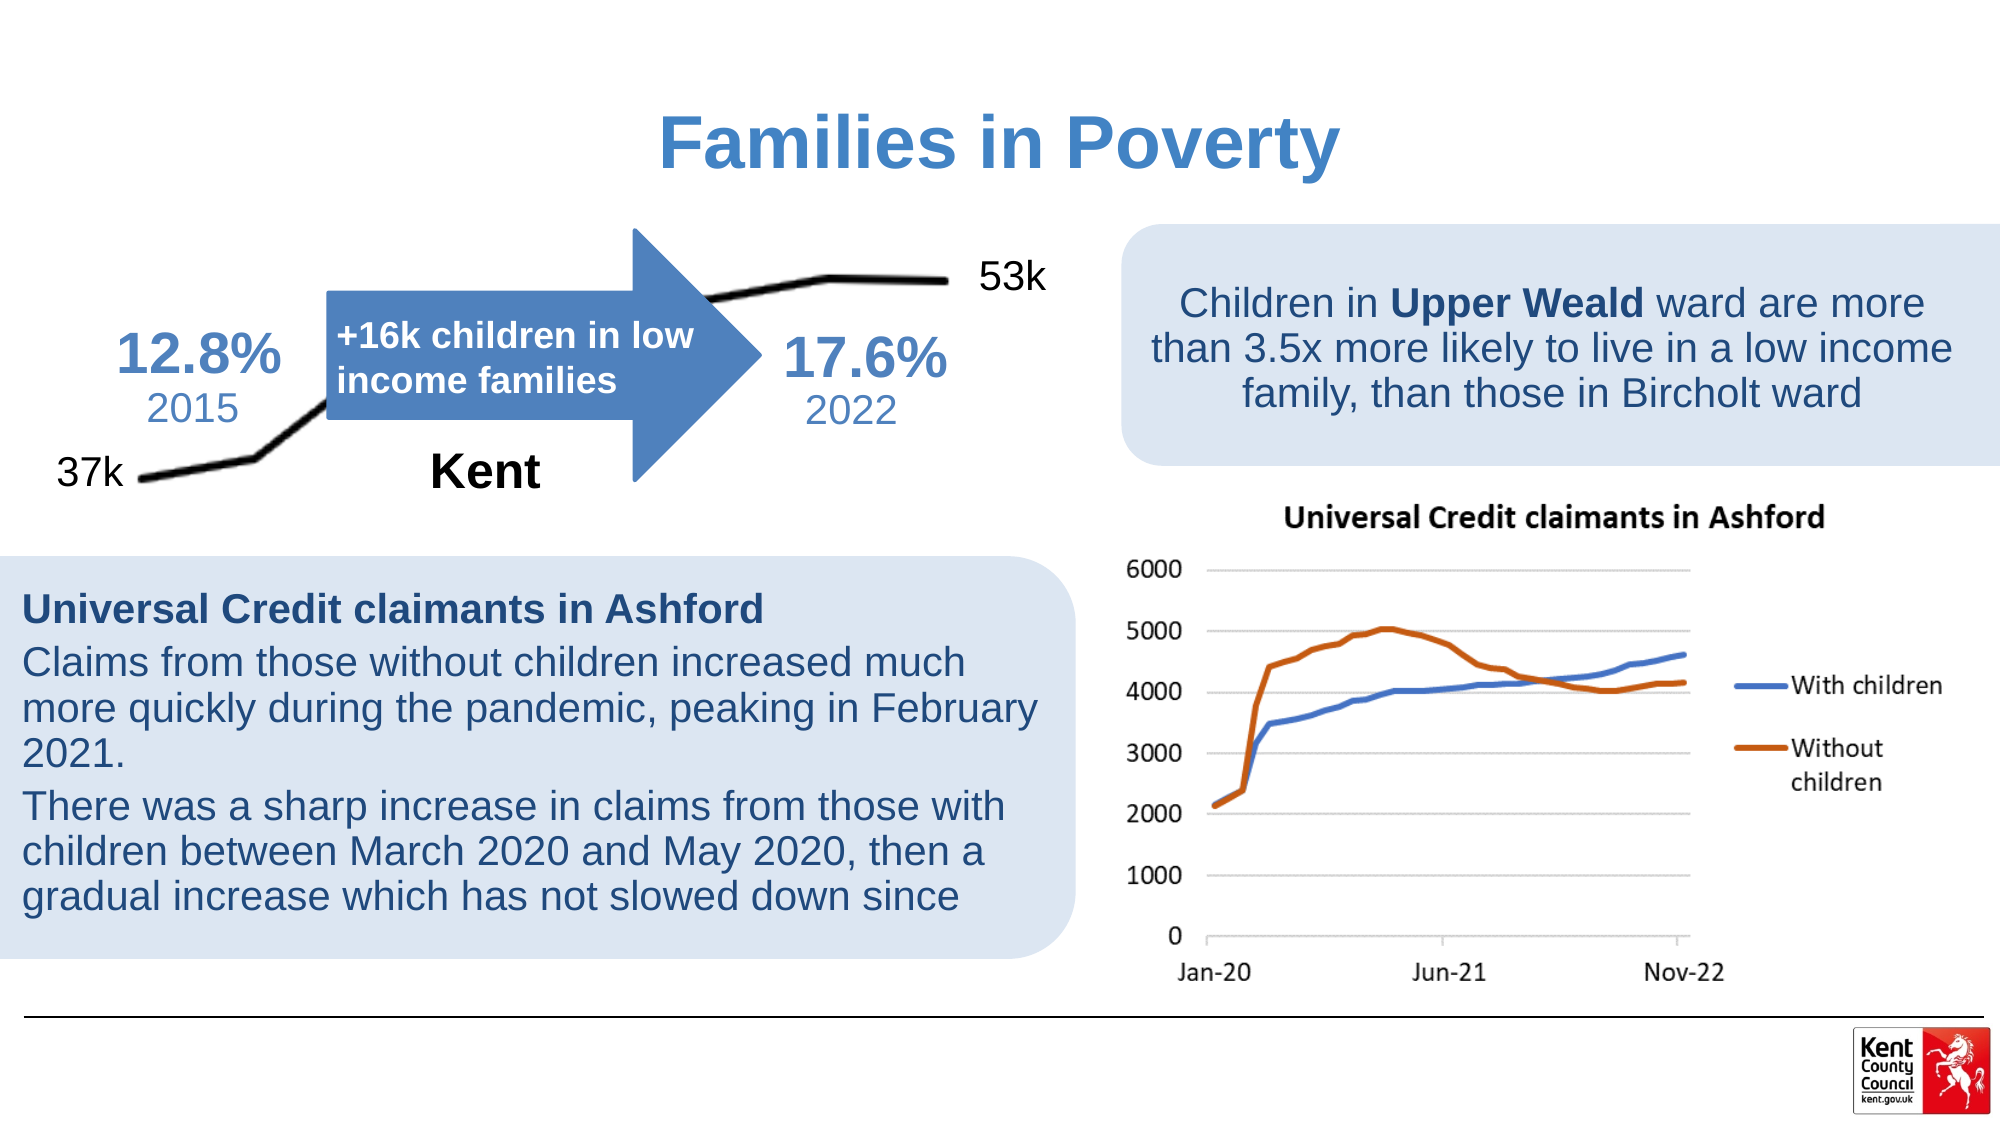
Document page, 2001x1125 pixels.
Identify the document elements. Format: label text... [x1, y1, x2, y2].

text_box [0, 554, 1063, 961]
picture [1850, 1023, 1993, 1118]
text_box [1161, 221, 2000, 468]
picture [1108, 474, 2000, 1004]
text_box Children in Upper Weald ward are more than 3.5x more likely to live in a low income family, than those in Bircholt ward [1264, 274, 1984, 425]
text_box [26, 223, 1260, 531]
text_box Universal Credit claimants in Ashford Claims from those without children increased much more quickly during the pandemic, peaking in February 2021. There was a sharp increase in claims from those with children between March 2020 and May 2020, then a gradual increase which has not slowed down since [6, 580, 1076, 959]
title Families in Poverty [99, 45, 1900, 222]
